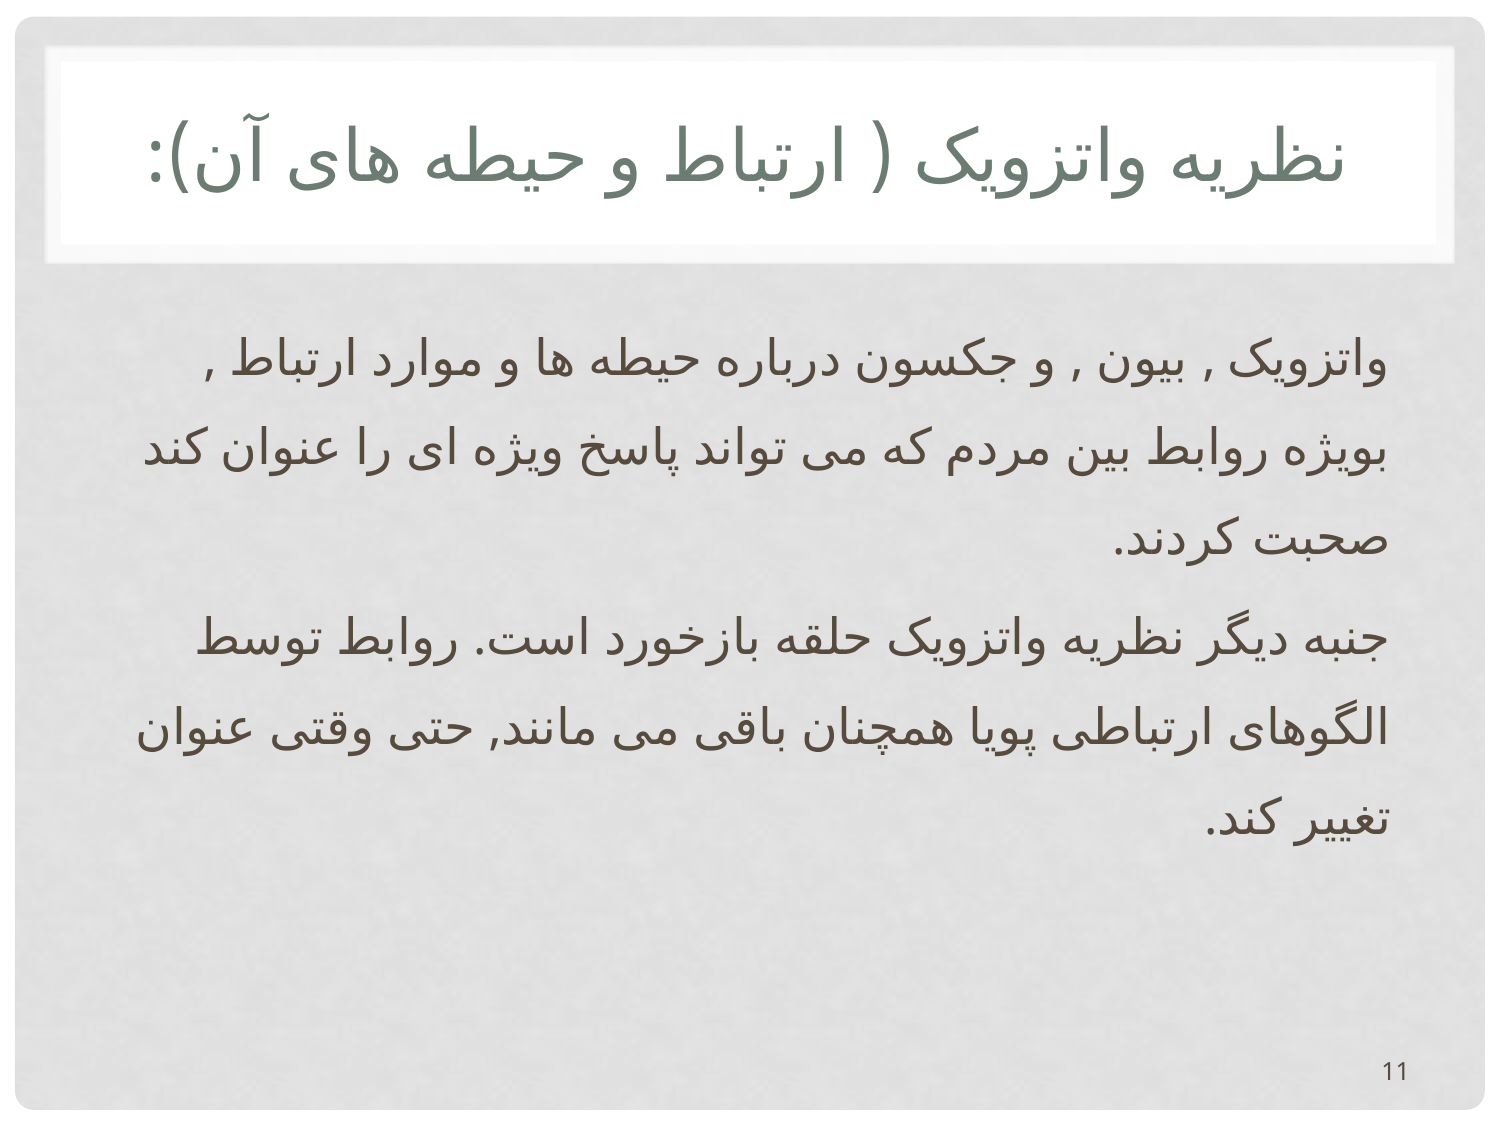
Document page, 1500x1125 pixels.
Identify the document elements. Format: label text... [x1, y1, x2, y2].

slide_number 11 [1074, 1042, 1425, 1103]
list واتزویک , بیون , و جکسون درباره حیطه ها و موارد ارتباط , بویژه روابط بین مردم که می تواند پاسخ ویژه ای را عنوان کند صحبت کردند. جنبه دیگر نظریه واتزویک حلقه بازخورد است. روابط توسط الگوهای ارتباطی پویا همچنان باقی می مانند, حتی وقتی عنوان تغییر کند. [75, 287, 1425, 1005]
title نظریه واتزویک ( ارتباط و حیطه های آن): [69, 66, 1425, 238]
